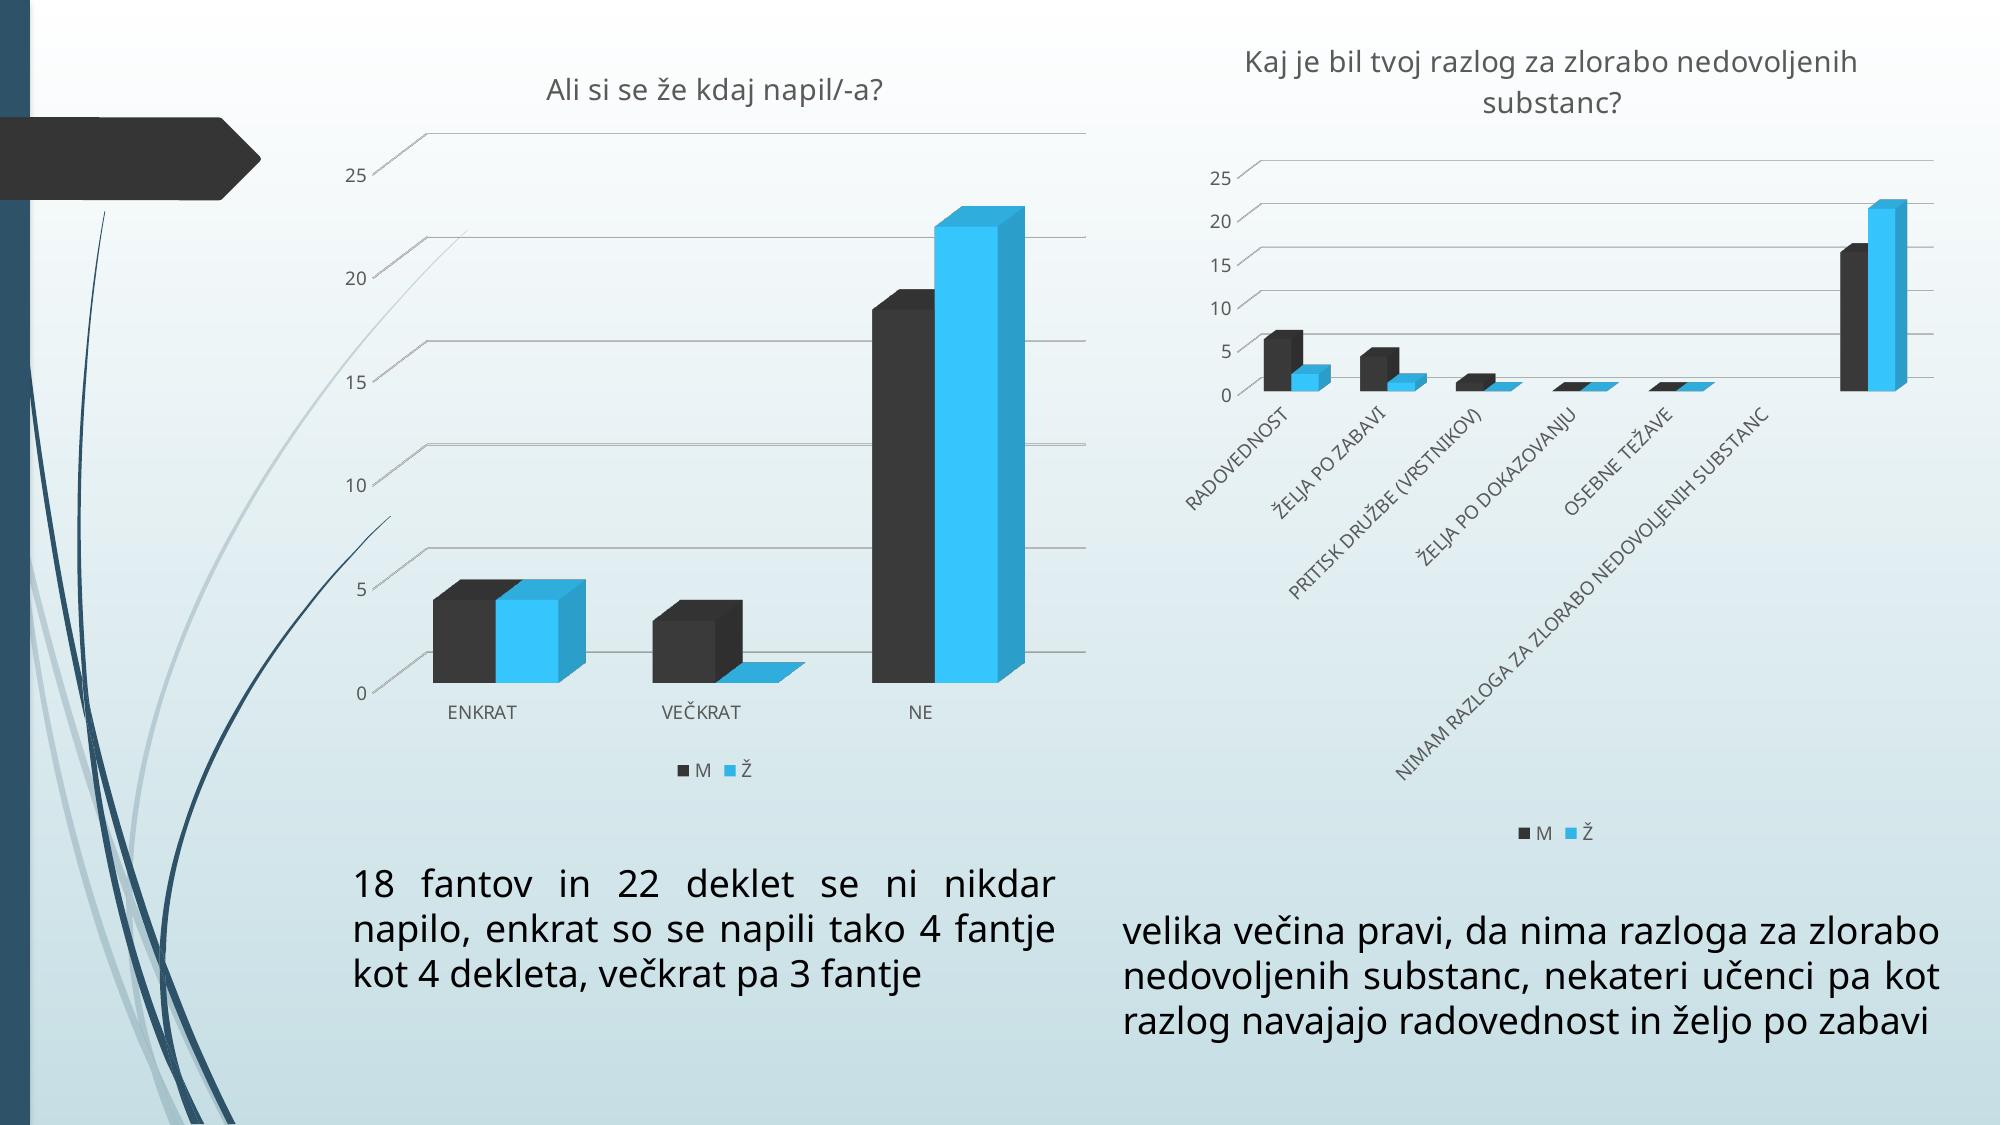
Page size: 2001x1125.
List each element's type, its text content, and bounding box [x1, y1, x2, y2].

text_box 18 fantov in 22 deklet se ni nikdar napilo, enkrat so se napili tako 4 fantje kot 4 dekleta, večkrat pa 3 fantje [337, 852, 1072, 1003]
text_box velika večina pravi, da nima razloga za zlorabo nedovoljenih substanc, nekateri učenci pa kot razlog navajajo radovednost in željo po zabavi [1107, 899, 1956, 1050]
chart [325, 37, 1105, 791]
chart [1158, 19, 1955, 853]
